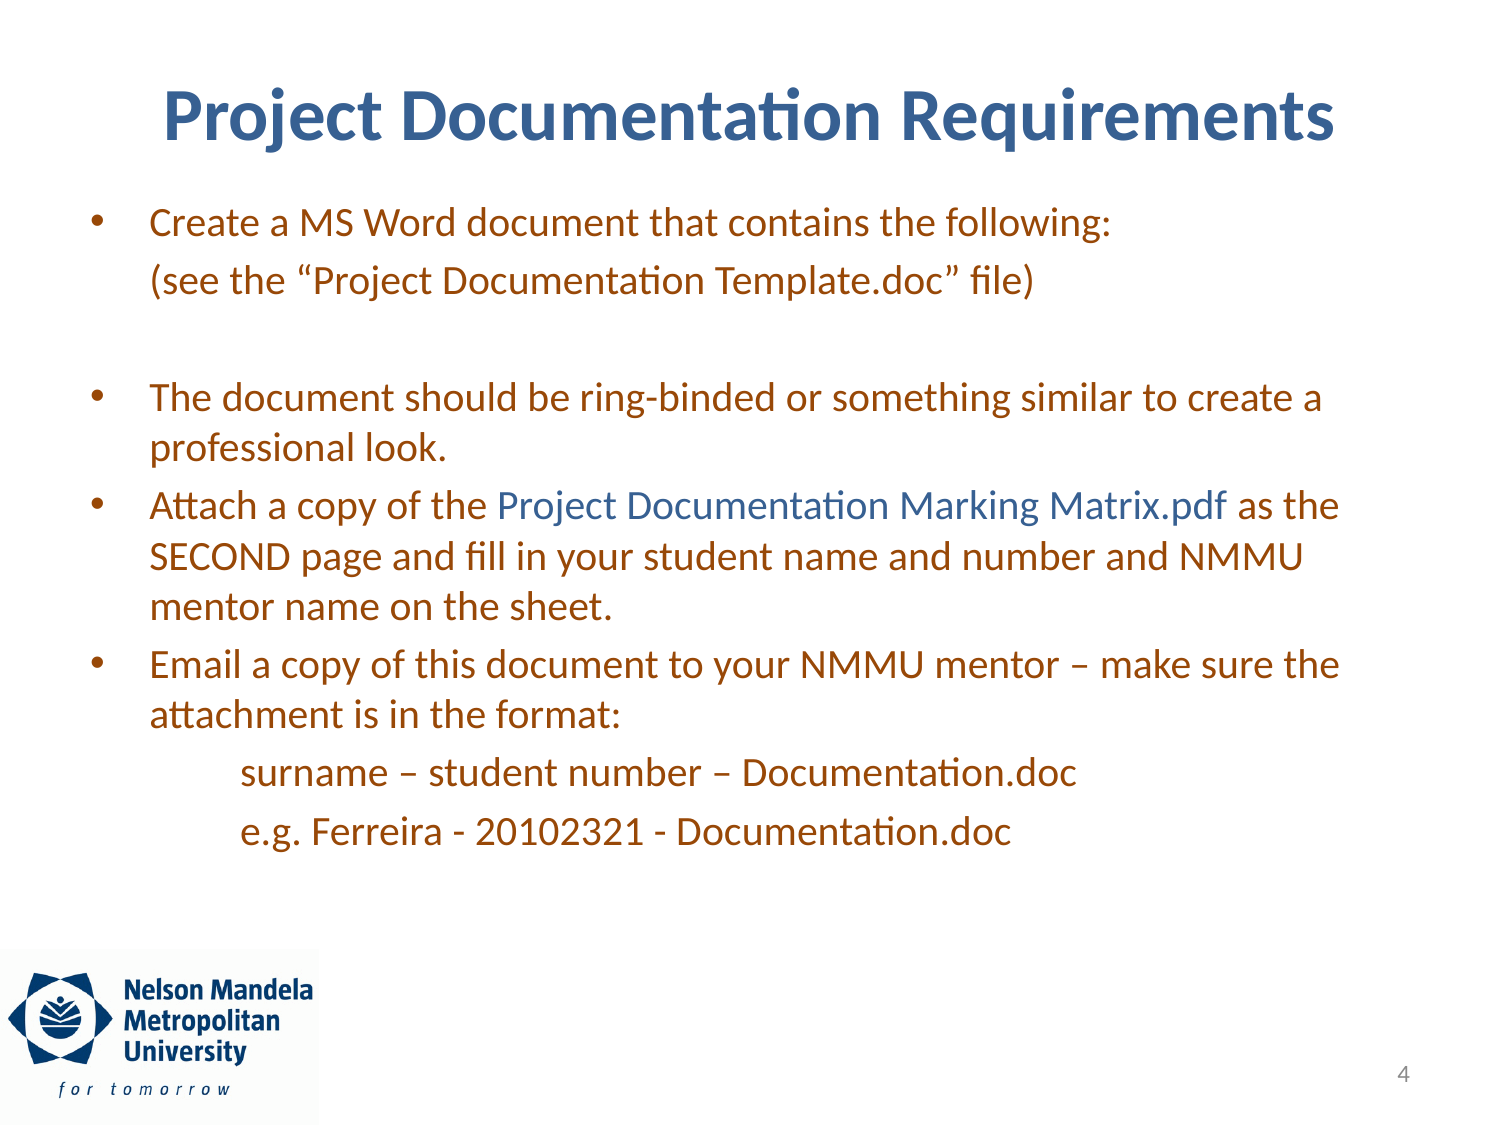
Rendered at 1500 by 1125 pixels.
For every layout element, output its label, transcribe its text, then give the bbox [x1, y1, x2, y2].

slide_number 4 [1074, 1042, 1425, 1103]
list Create a MS Word document that contains the following: (see the “Project Documentation Template.doc” file) The document should be ring-binded or something similar to create a professional look. Attach a copy of the Project Documentation Marking Matrix.pdf as the SECOND page and fill in your student name and number and NMMU mentor name on the sheet. Email a copy of this document to your NMMU mentor – make sure the attachment is in the format: surname – student number – Documentation.doc e.g. Ferreira - 20102321 - Documentation.doc [74, 187, 1426, 1006]
picture [0, 949, 319, 1125]
title Project Documentation Requirements [74, 44, 1426, 176]
